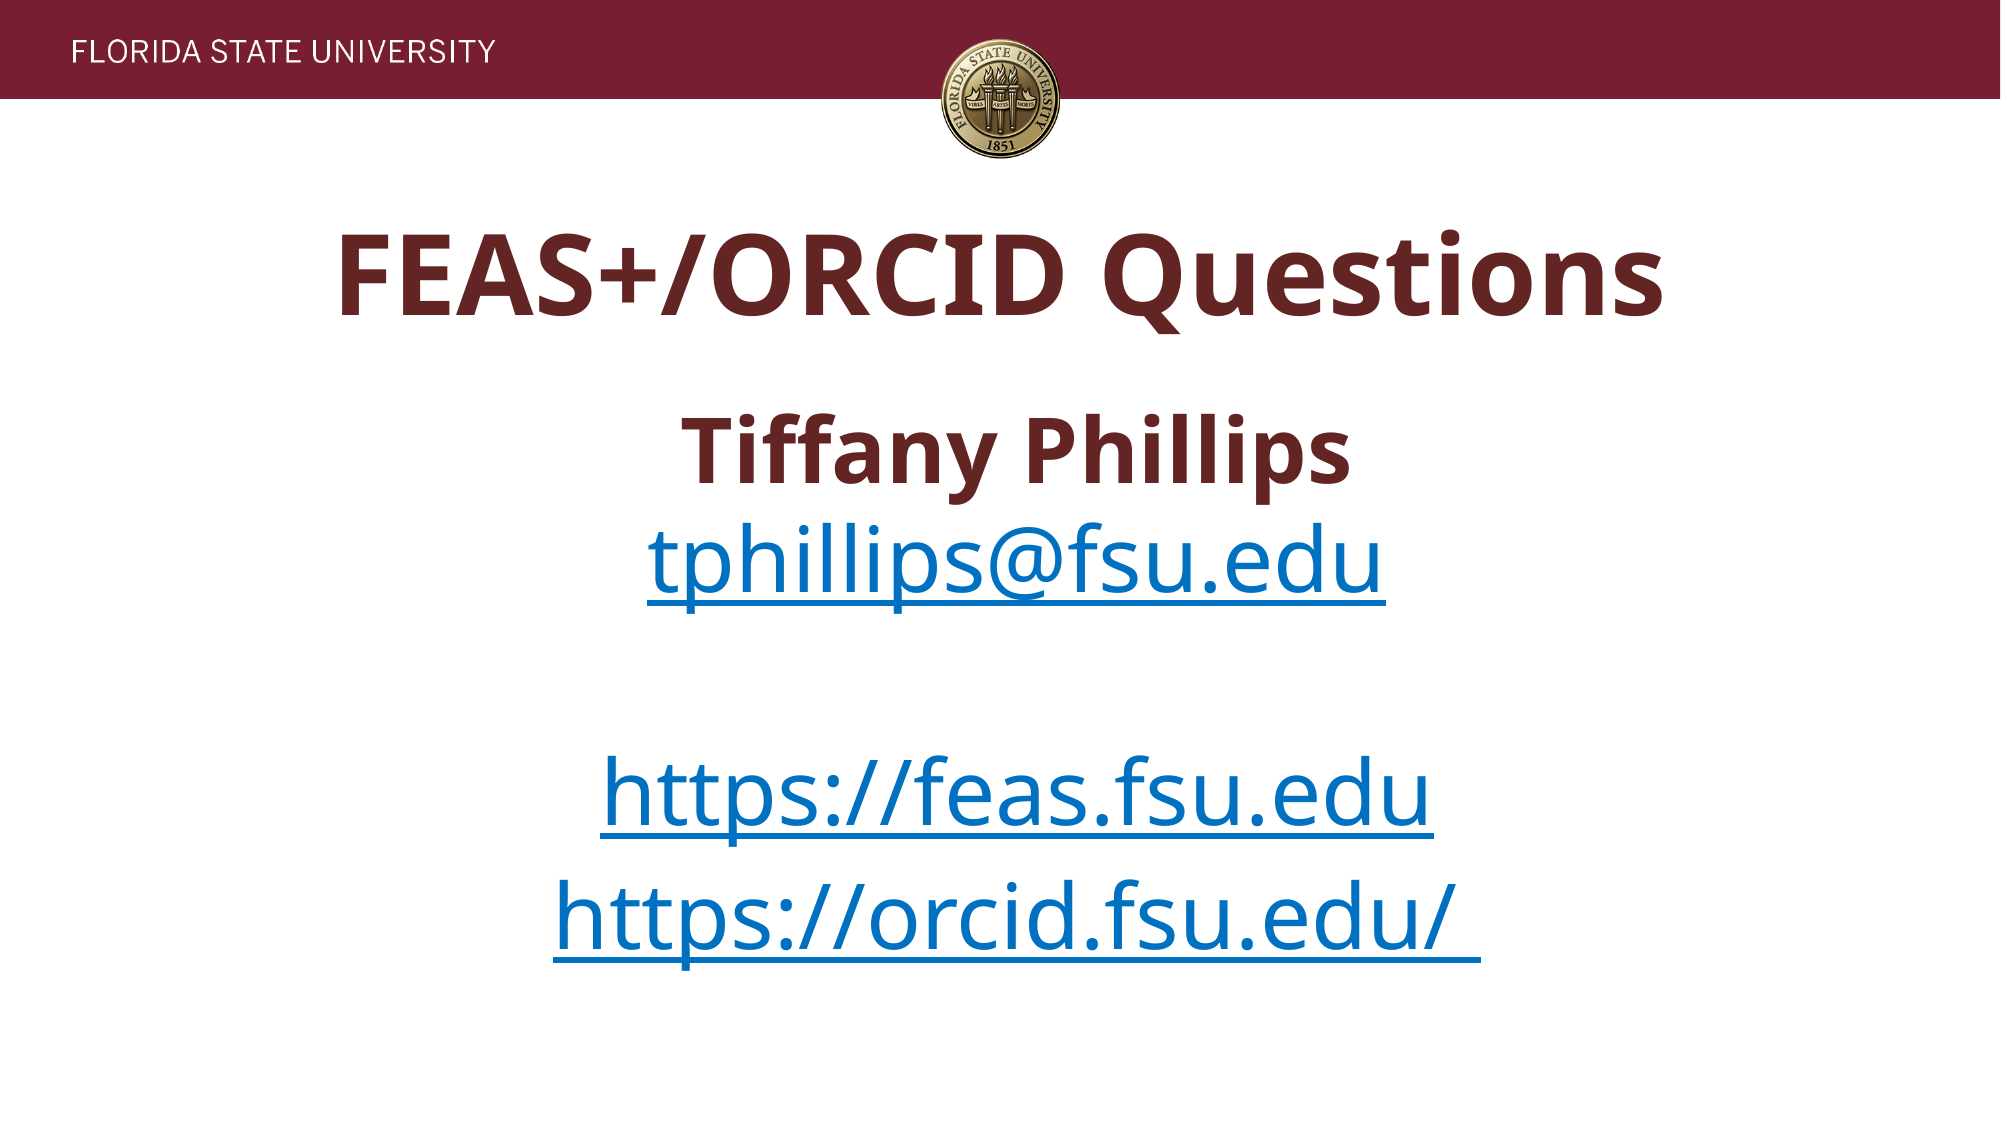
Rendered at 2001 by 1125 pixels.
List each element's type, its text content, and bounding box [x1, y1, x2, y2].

list Tiffany Phillips tphillips@fsu.edu https://feas.fsu.edu https://orcid.fsu.edu/ [99, 385, 1900, 992]
picture [0, 0, 2001, 1125]
title FEAS+/ORCID Questions [99, 191, 1900, 351]
